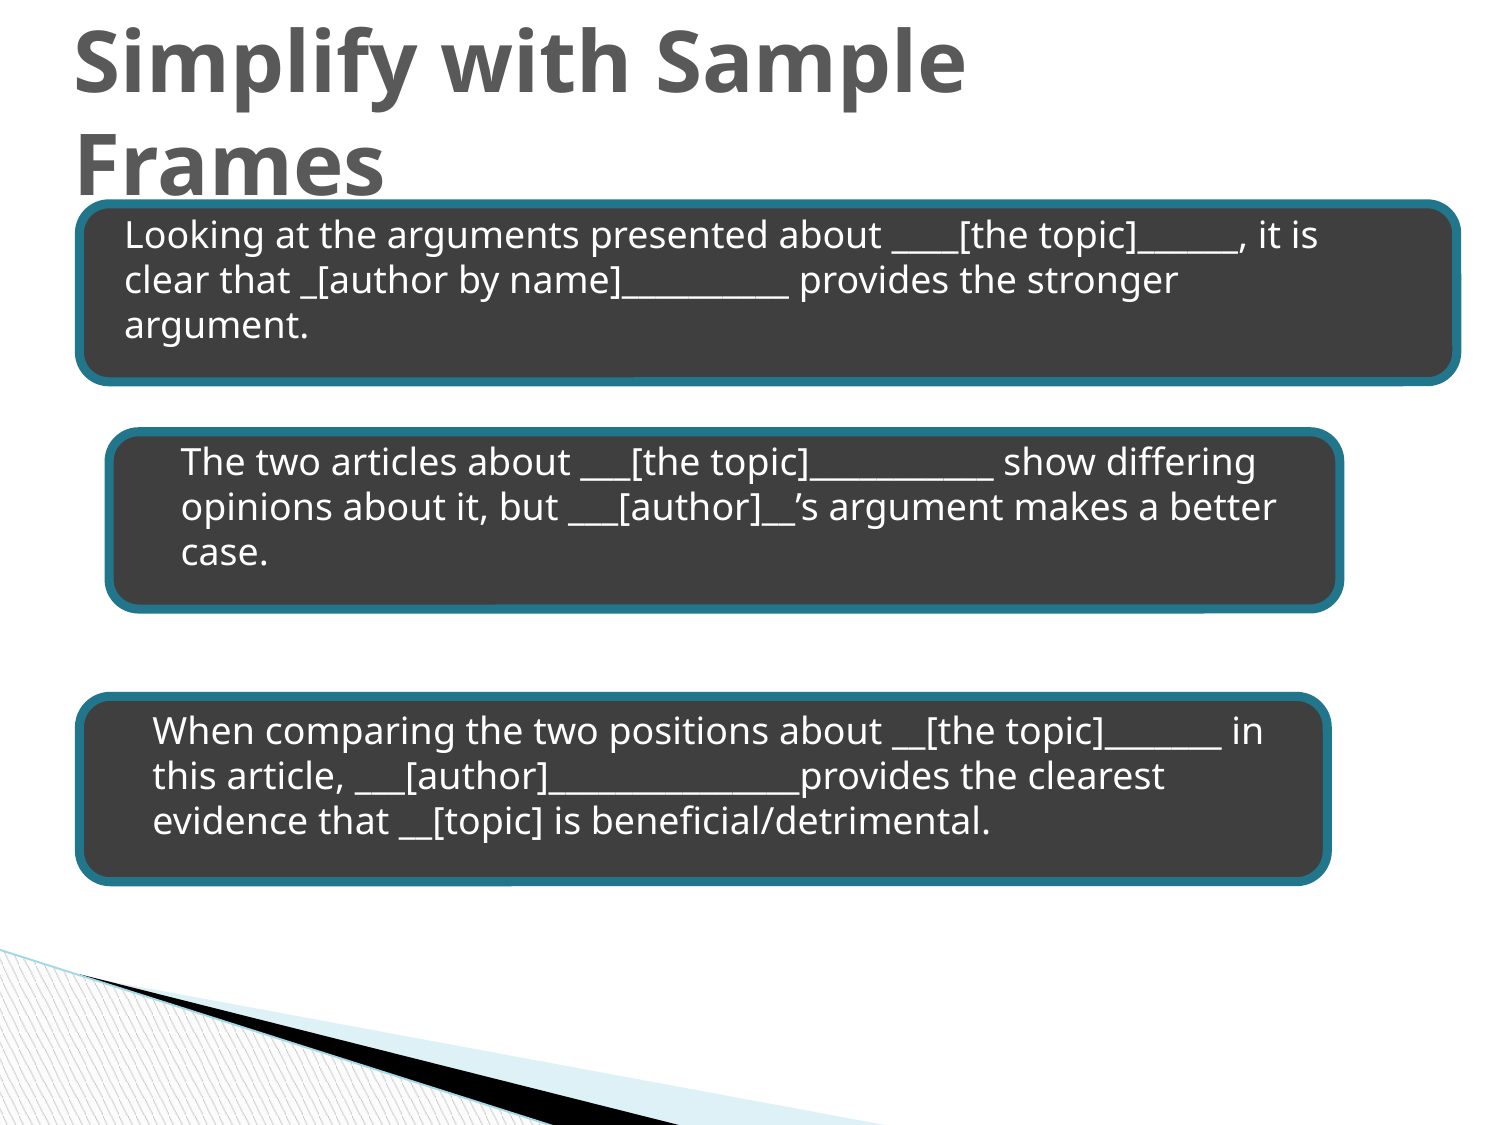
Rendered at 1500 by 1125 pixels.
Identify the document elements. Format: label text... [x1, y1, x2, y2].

text_box When comparing the two positions about __[the topic]_______ in this article, ___[author]_______________provides the clearest evidence that __[topic] is beneficial/detrimental. [137, 699, 1285, 852]
text_box [79, 696, 1328, 882]
text_box Looking at the arguments presented about ____[the topic]______, it is clear that _[author by name]__________ provides the stronger argument. [109, 203, 1348, 356]
text_box The two articles about ___[the topic]___________ show differing opinions about it, but ___[author]__’s argument makes a better case. [165, 430, 1316, 582]
text_box [79, 203, 1457, 382]
text_box [109, 431, 1340, 610]
text_box Simplify with Sample Frames [59, 0, 1312, 119]
